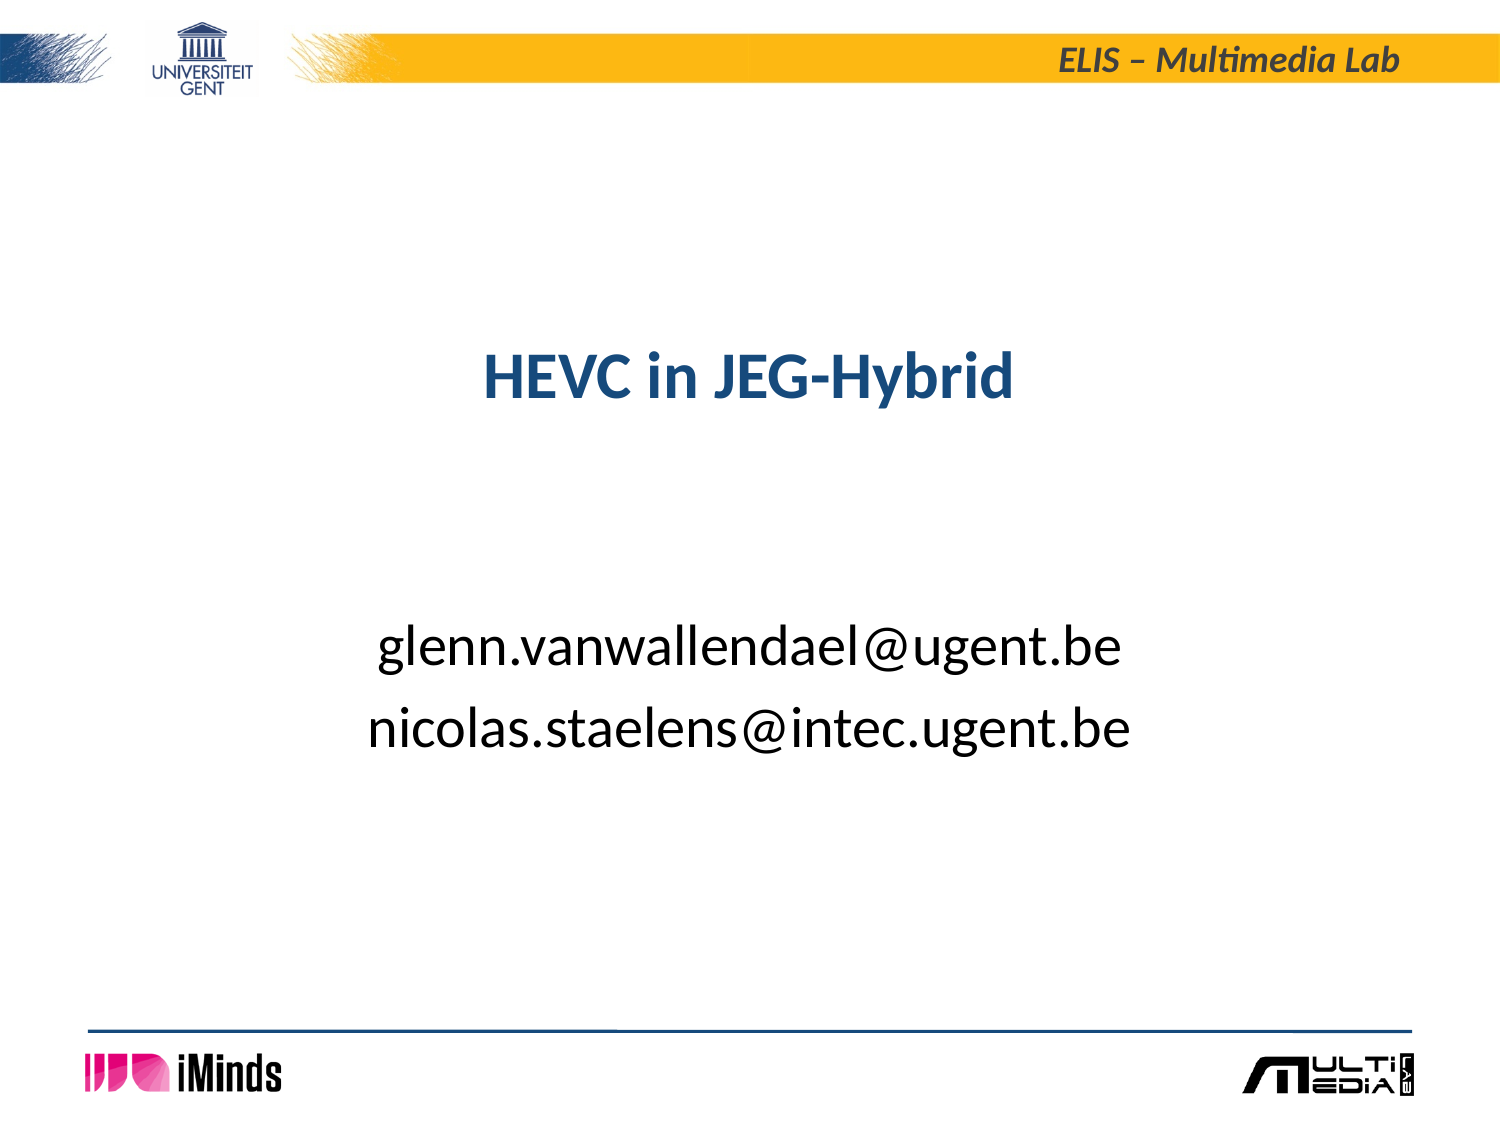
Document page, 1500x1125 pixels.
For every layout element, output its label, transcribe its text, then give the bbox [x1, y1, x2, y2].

subtitle glenn.vanwallendael@ugent.be nicolas.staelens@intec.ugent.be [224, 539, 1276, 828]
picture [1242, 1053, 1414, 1096]
picture [84, 1053, 282, 1092]
list HEVC in JEG-Hybrid [112, 251, 1388, 493]
picture [0, 20, 1500, 122]
